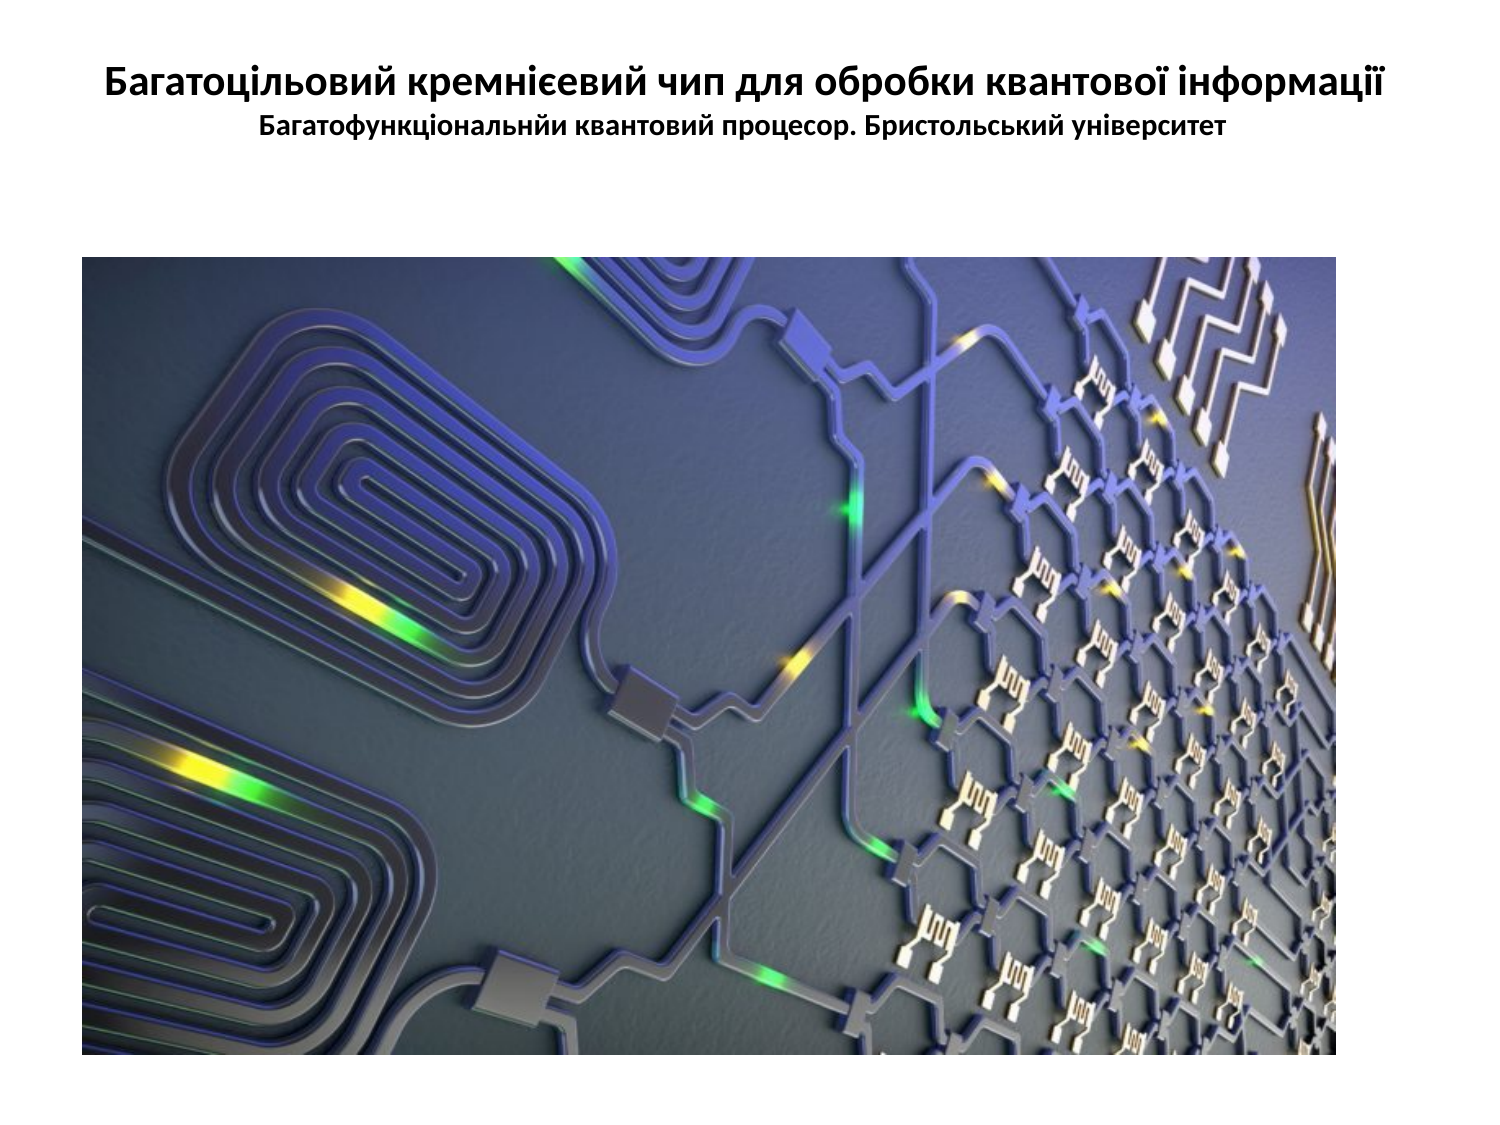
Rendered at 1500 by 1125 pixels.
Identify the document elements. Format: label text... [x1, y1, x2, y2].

picture [81, 257, 1337, 1055]
title Багатоцільовий кремнієевий чип для обробки квантової інформації Багатофункціональнйи квантовий процесор. Бристольський університет [0, 45, 1500, 223]
